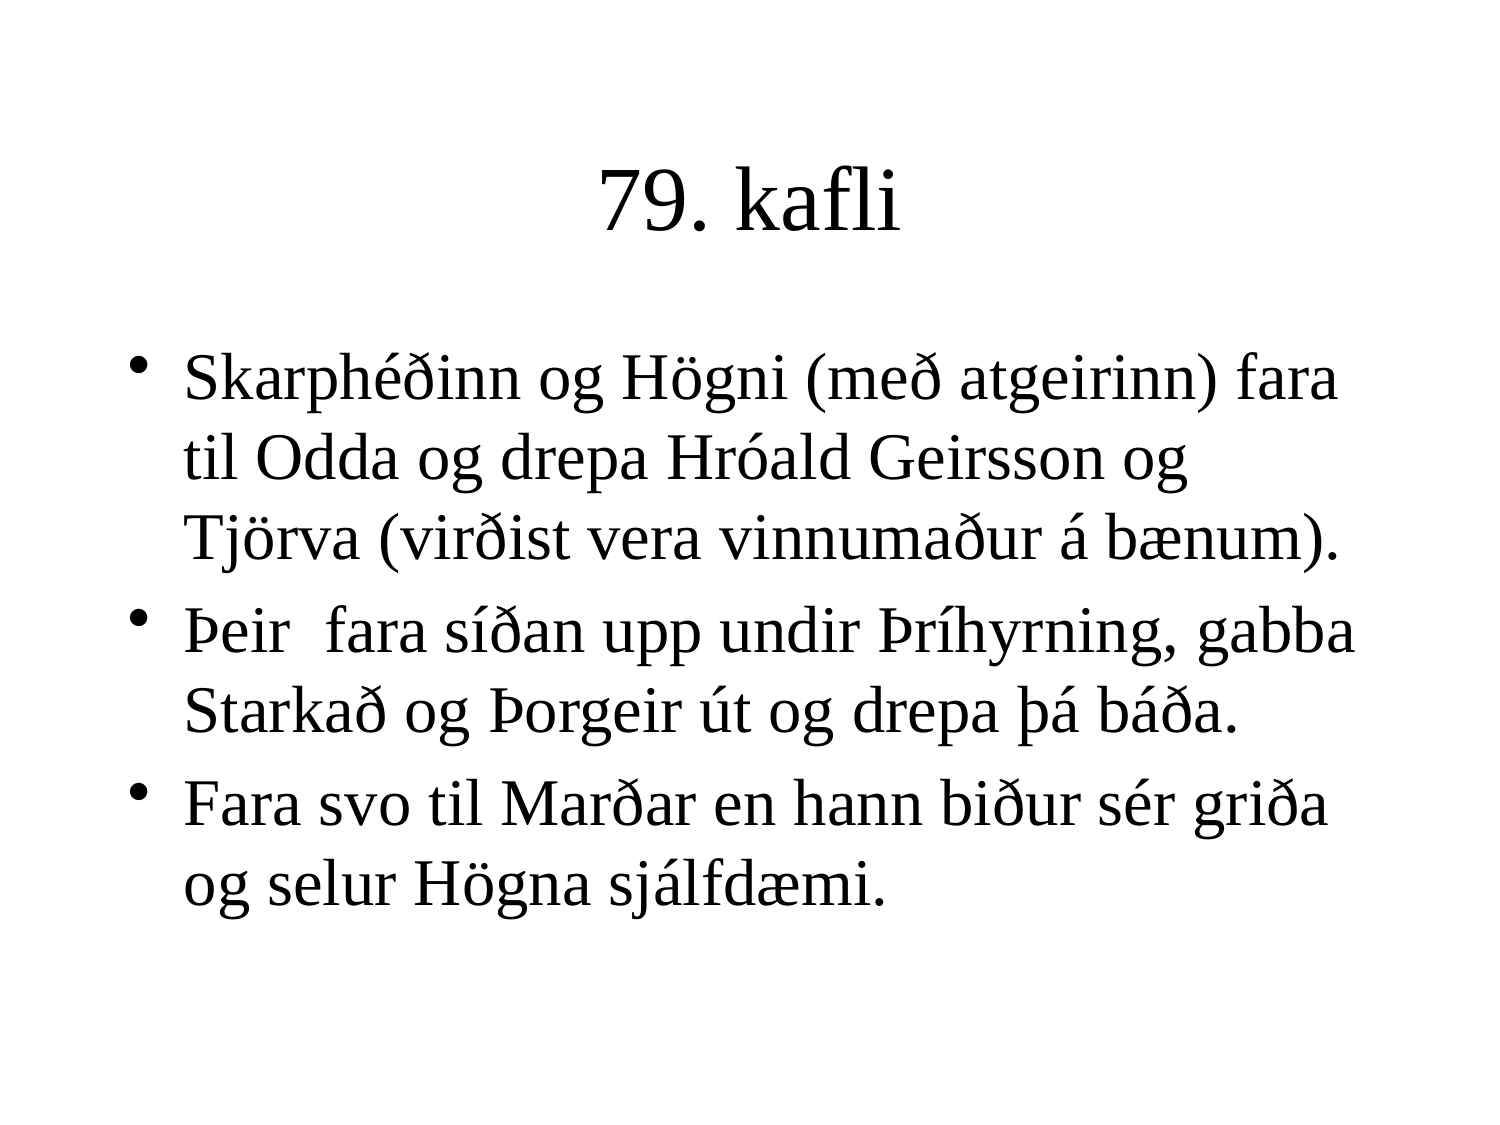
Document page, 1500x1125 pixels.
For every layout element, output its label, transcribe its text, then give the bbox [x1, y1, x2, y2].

title 79. kafli [112, 99, 1388, 288]
list Skarphéðinn og Högni (með atgeirinn) fara til Odda og drepa Hróald Geirsson og Tjörva (virðist vera vinnumaður á bænum). Þeir fara síðan upp undir Þríhyrning, gabba Starkað og Þorgeir út og drepa þá báða. Fara svo til Marðar en hann biður sér griða og selur Högna sjálfdæmi. [112, 324, 1388, 1001]
